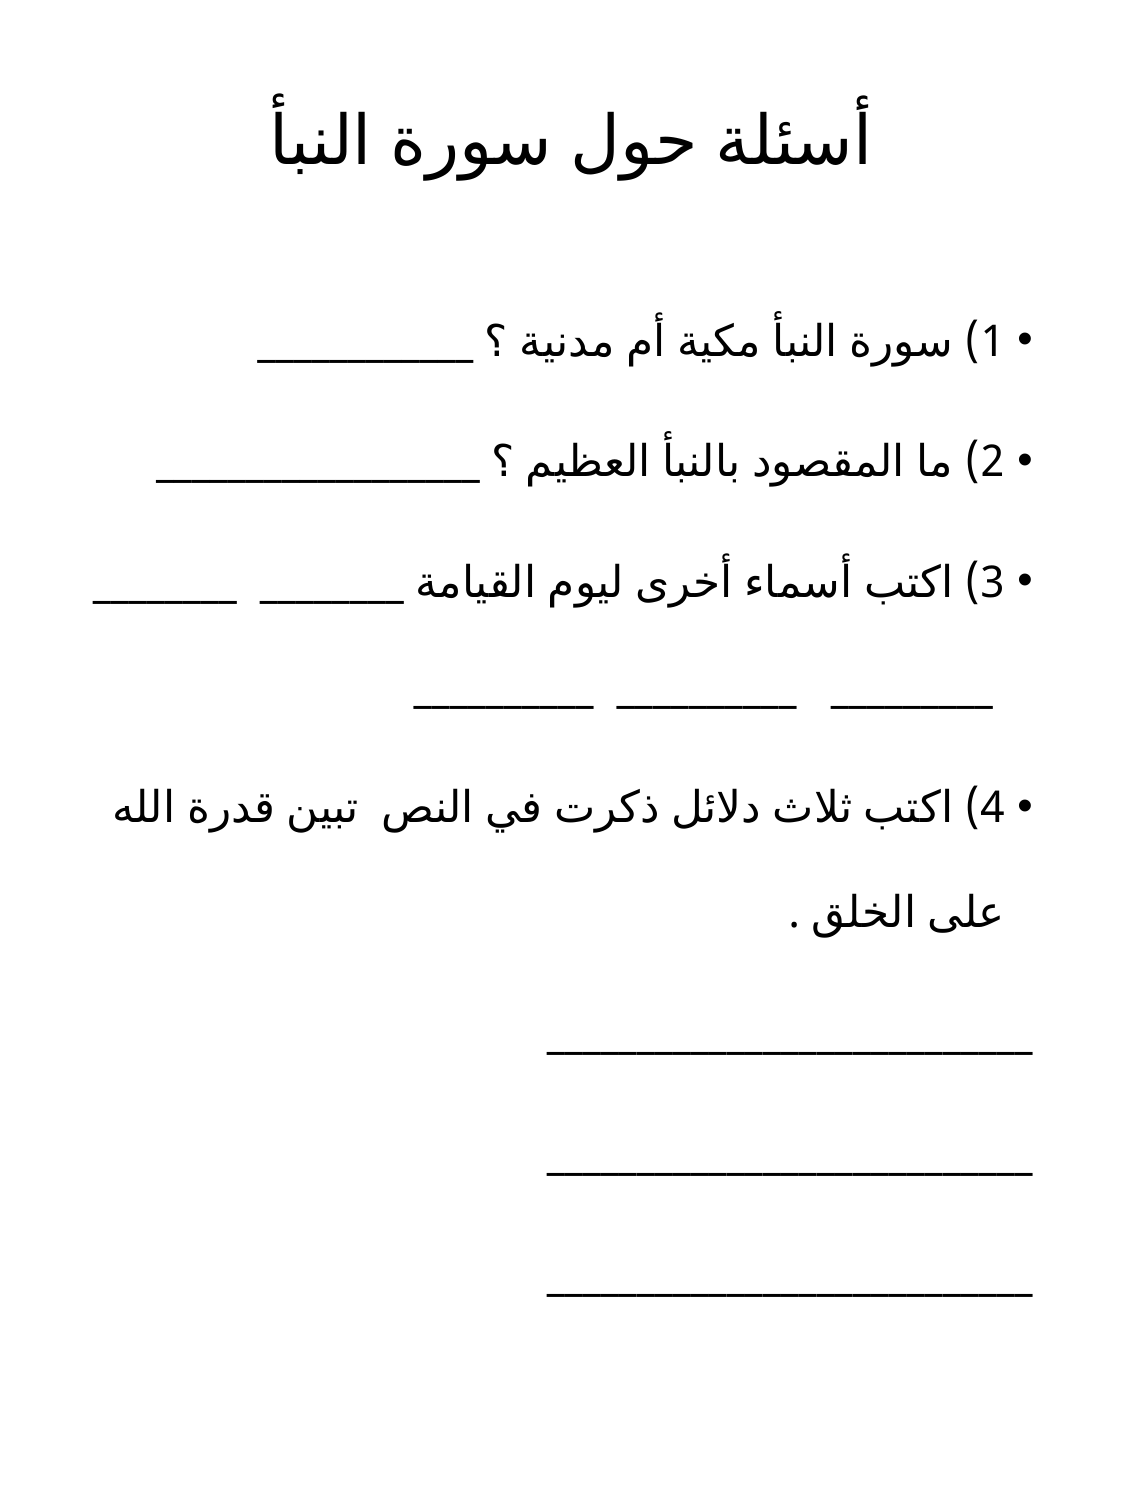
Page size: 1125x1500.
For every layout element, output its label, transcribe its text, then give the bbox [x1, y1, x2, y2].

title أسئلة حول سورة النبأ [77, 25, 1048, 252]
list 1) سورة النبأ مكية أم مدنية ؟ ____________ 2) ما المقصود بالنبأ العظيم ؟ __________________ 3) اكتب أسماء أخرى ليوم القيامة ________ ________ _________ __________ __________ 4) اكتب ثلاث دلائل ذكرت في النص تبين قدرة الله على الخلق . ___________________________ ___________________________ ___________________________ [77, 252, 1048, 1204]
